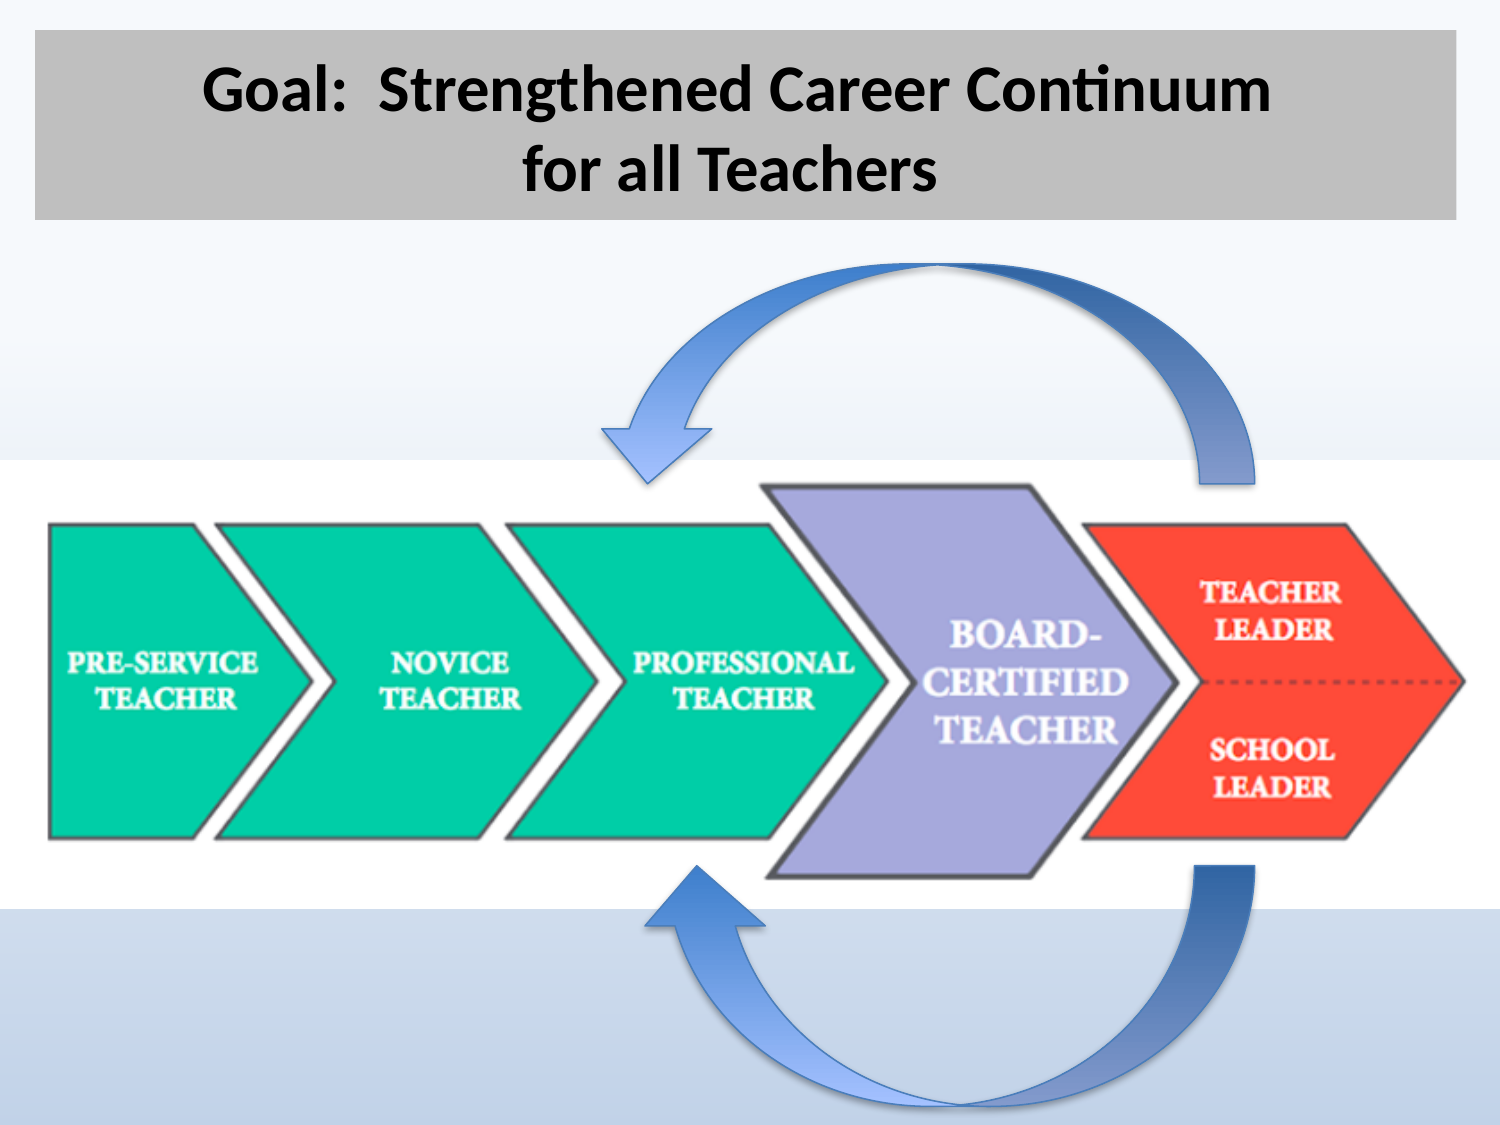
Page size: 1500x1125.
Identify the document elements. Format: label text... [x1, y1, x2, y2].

text_box [644, 917, 1250, 1108]
picture [0, 459, 1500, 909]
text_box [601, 263, 1254, 458]
title Goal: Strengthened Career Continuum for all Teachers [35, 30, 1457, 220]
